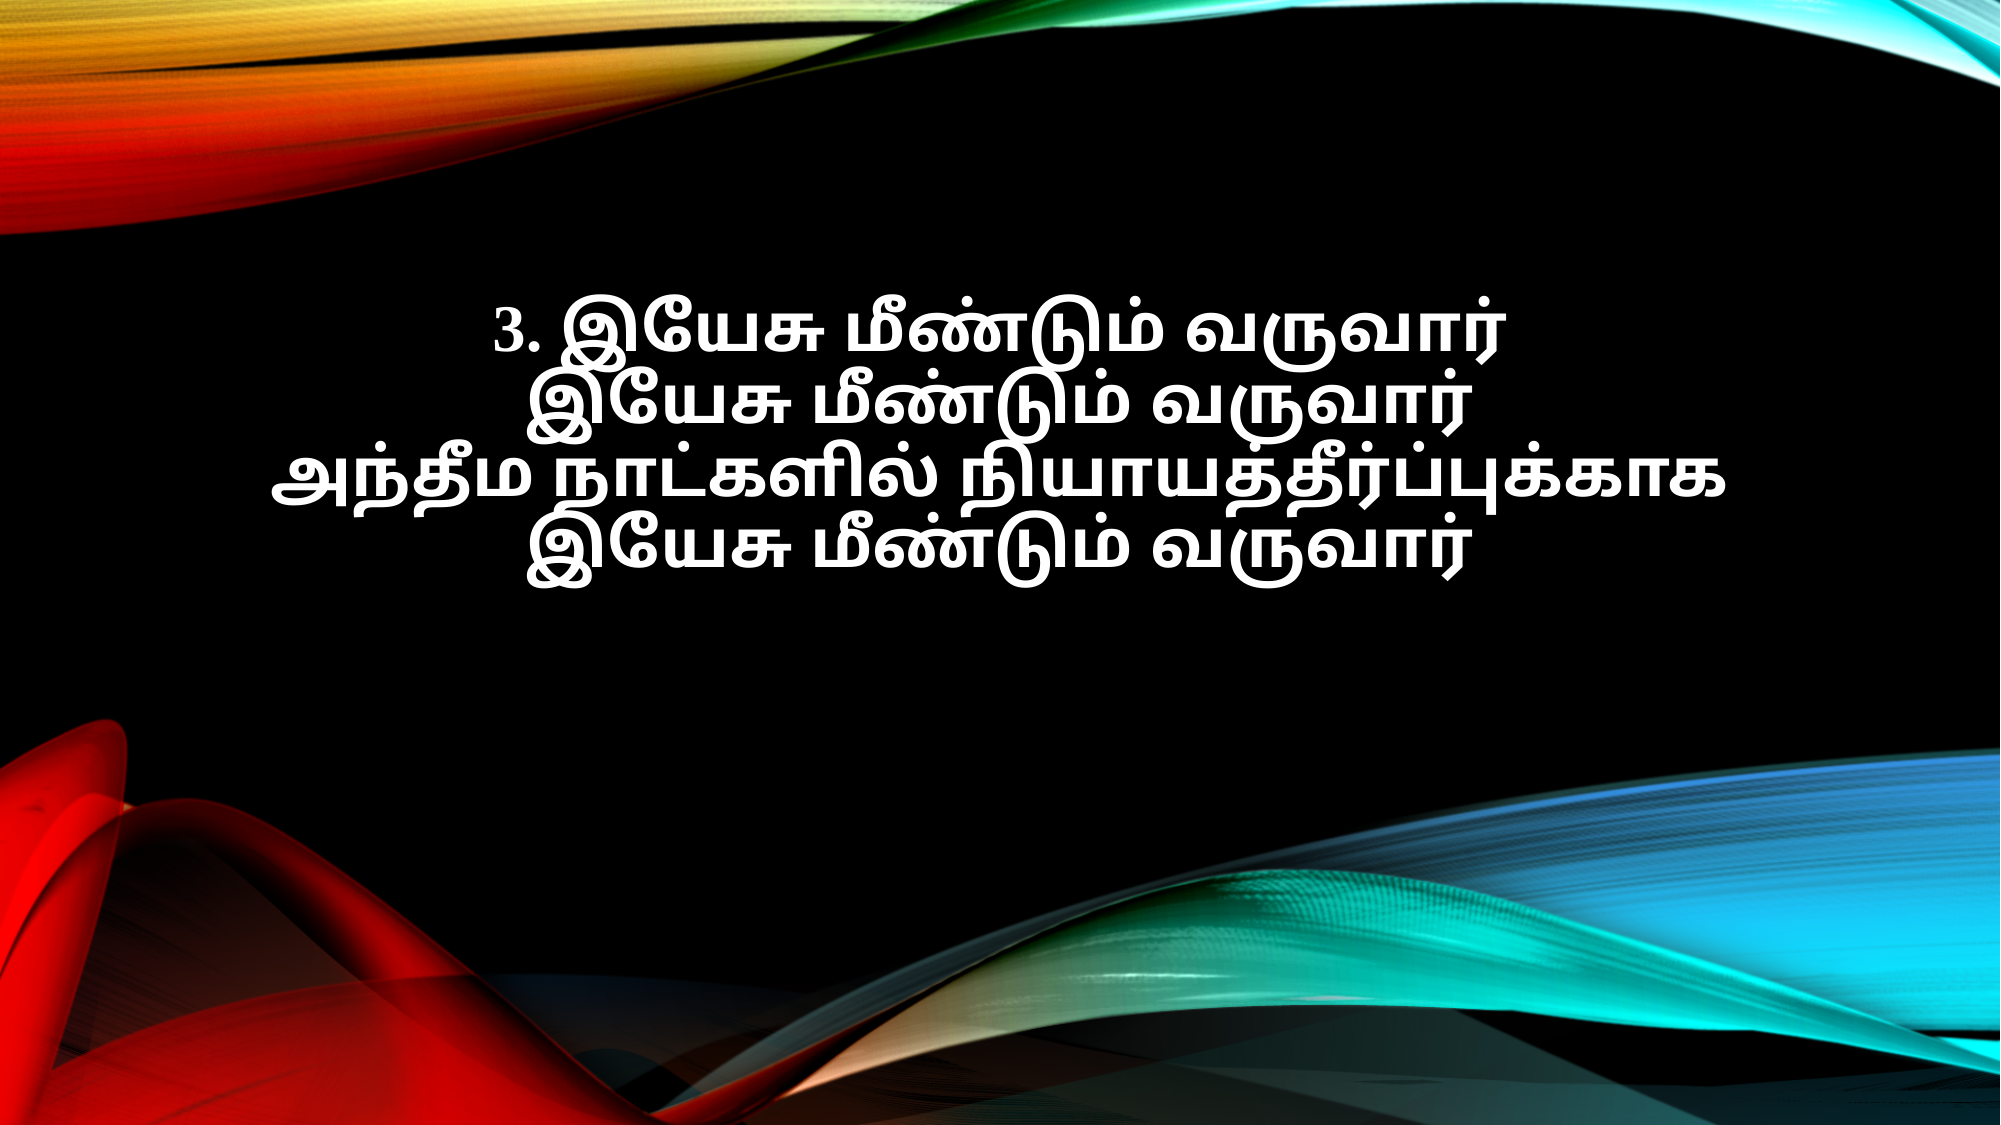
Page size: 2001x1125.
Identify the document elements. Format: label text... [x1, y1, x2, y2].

subtitle 3. இயேசு மீண்டும் வருவார் இயேசு மீண்டும் வருவார் அந்தீம நாட்களில் நியாயத்தீர்ப்புக்காக இயேசு மீண்டும் வருவார் [0, 0, 2000, 1125]
